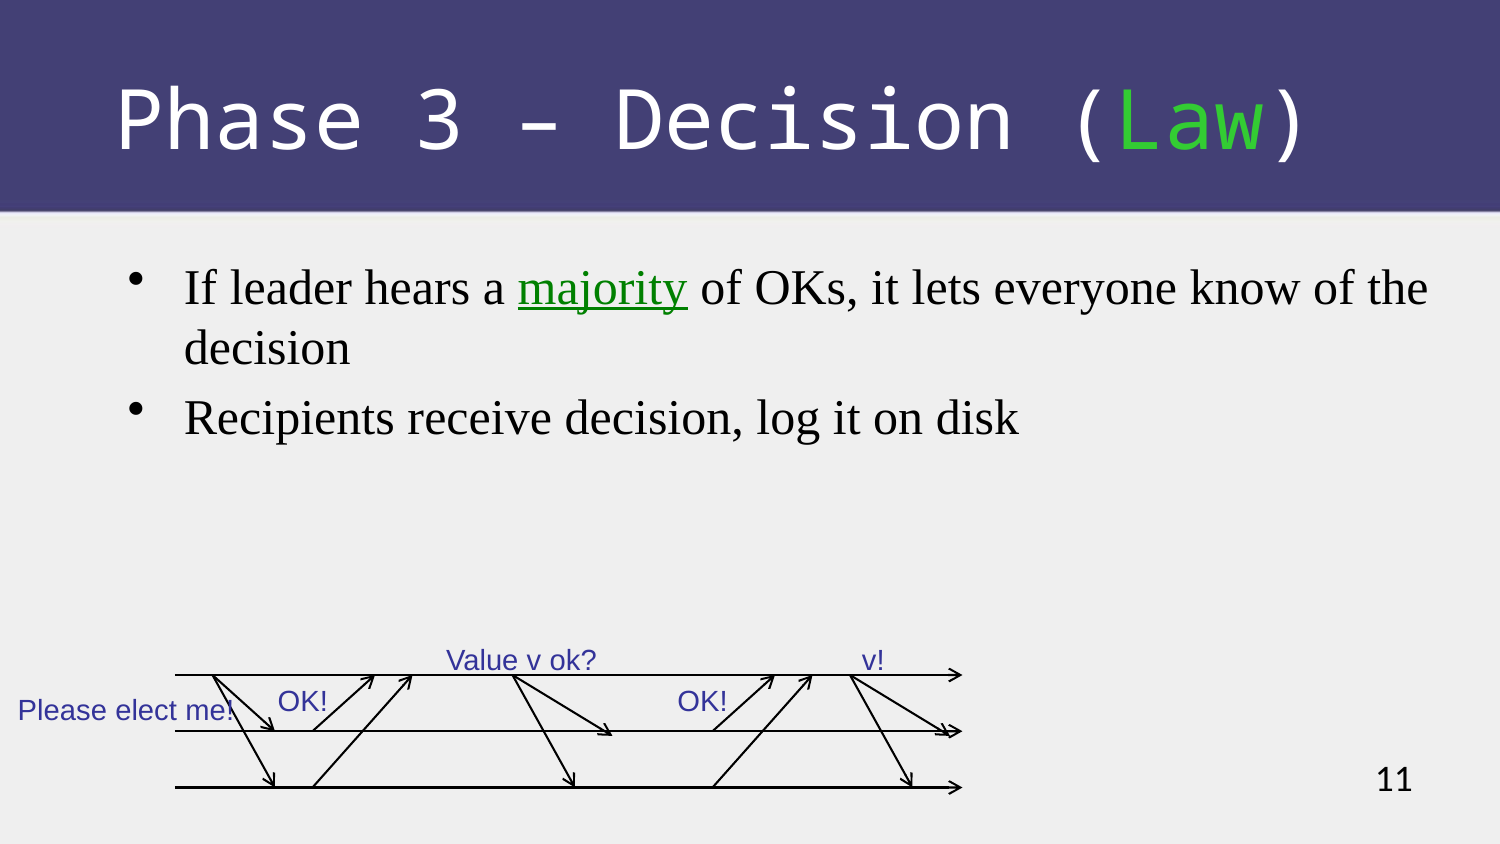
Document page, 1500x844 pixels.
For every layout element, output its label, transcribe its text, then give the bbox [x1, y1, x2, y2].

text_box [712, 674, 813, 788]
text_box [312, 674, 376, 732]
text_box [312, 674, 413, 788]
text_box Value v ok? [431, 633, 612, 674]
text_box Phase 3 – Decision (Law) [99, 58, 1450, 200]
text_box v! [847, 634, 900, 672]
picture [0, 0, 1500, 844]
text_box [712, 674, 776, 732]
list If leader hears a majority of OKs, it lets everyone know of the decision Recipients receive decision, log it on disk [112, 246, 1475, 754]
text_box 11 [1312, 746, 1475, 822]
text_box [849, 674, 951, 737]
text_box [212, 674, 276, 788]
text_box Please elect me! [2, 684, 206, 734]
text_box OK! [280, 684, 306, 725]
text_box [849, 744, 913, 788]
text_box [512, 744, 576, 788]
text_box OK! [662, 684, 706, 725]
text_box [512, 674, 613, 737]
